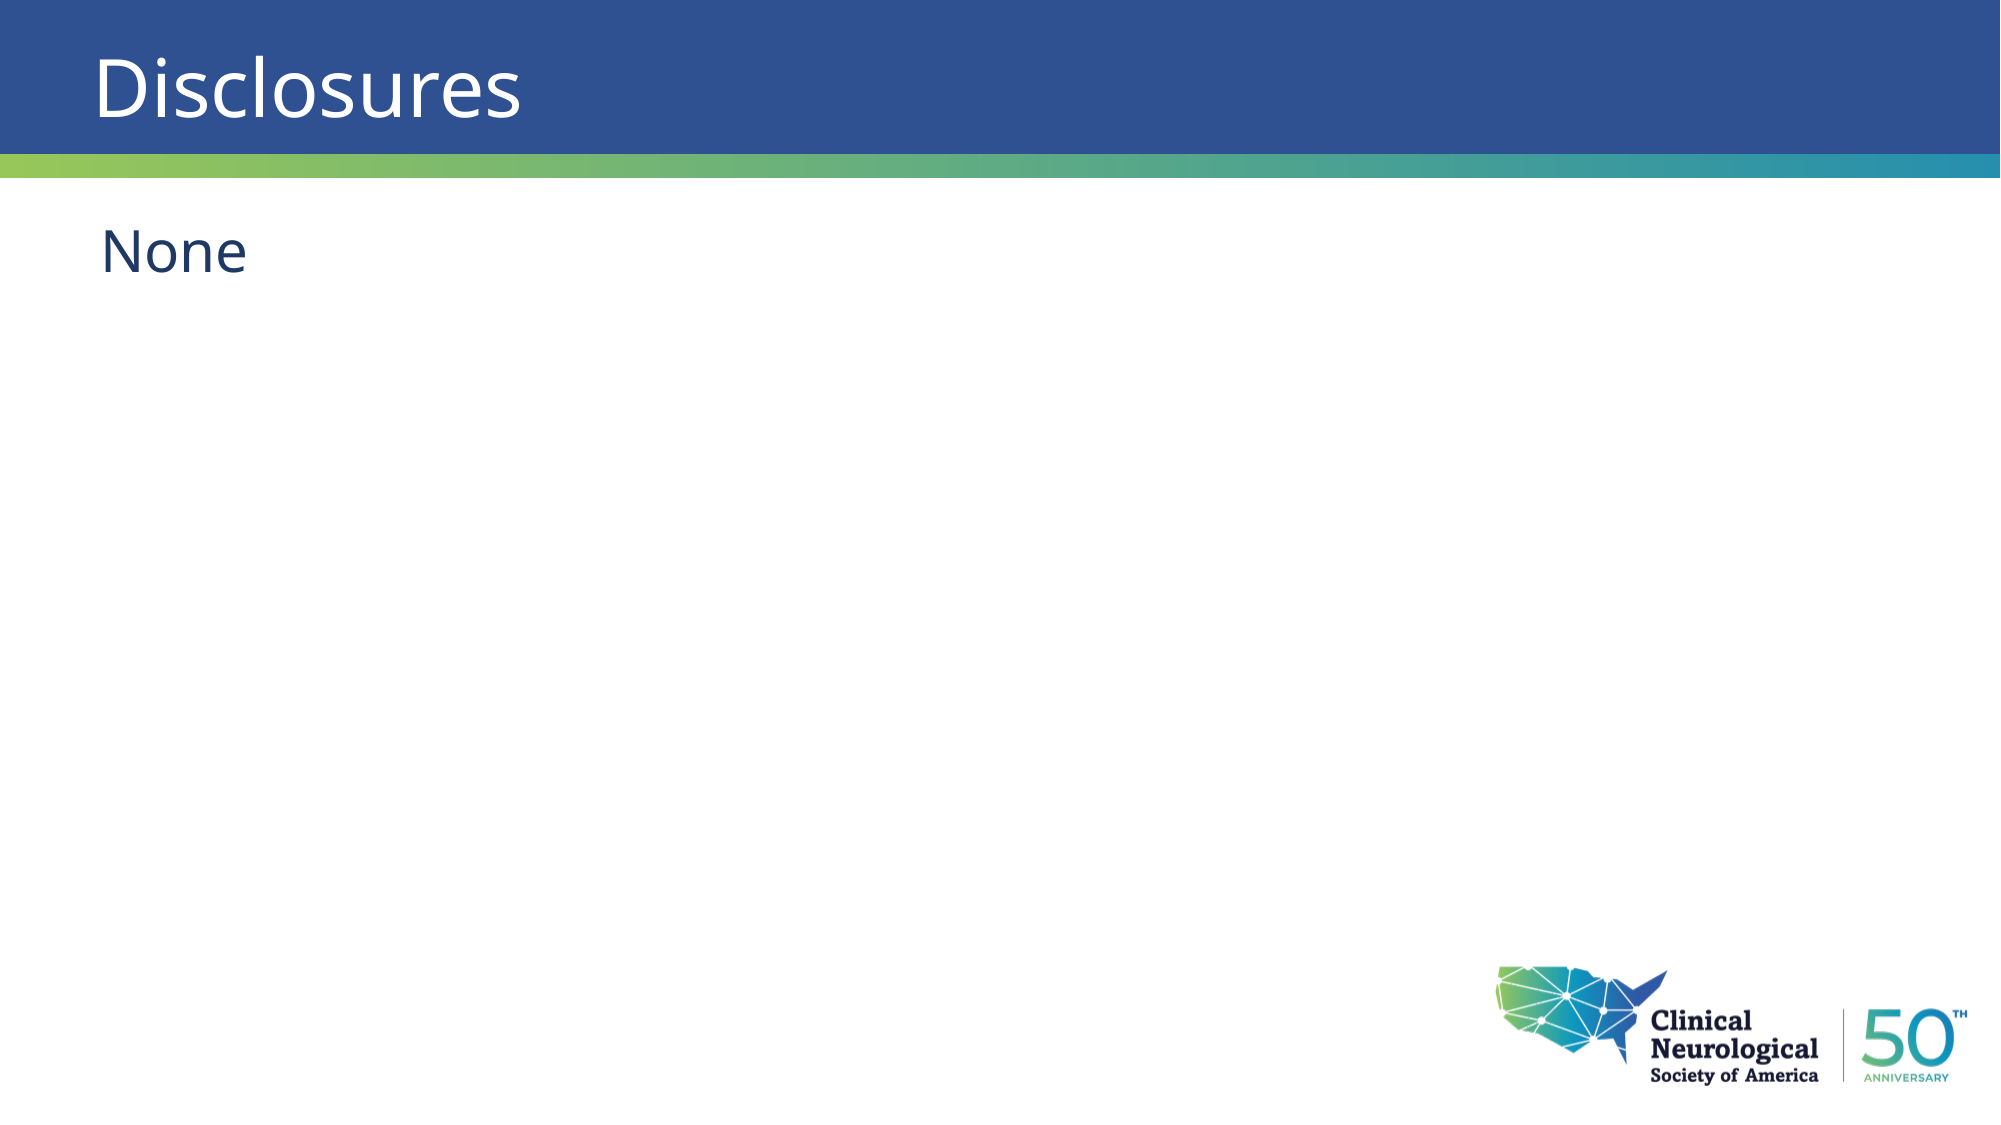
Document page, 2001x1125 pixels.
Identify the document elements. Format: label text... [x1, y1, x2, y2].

text_box [0, 0, 2000, 154]
text_box None [85, 206, 1953, 291]
picture [1462, 936, 2000, 1119]
text_box Disclosures [77, 40, 1421, 143]
text_box [0, 154, 2000, 178]
